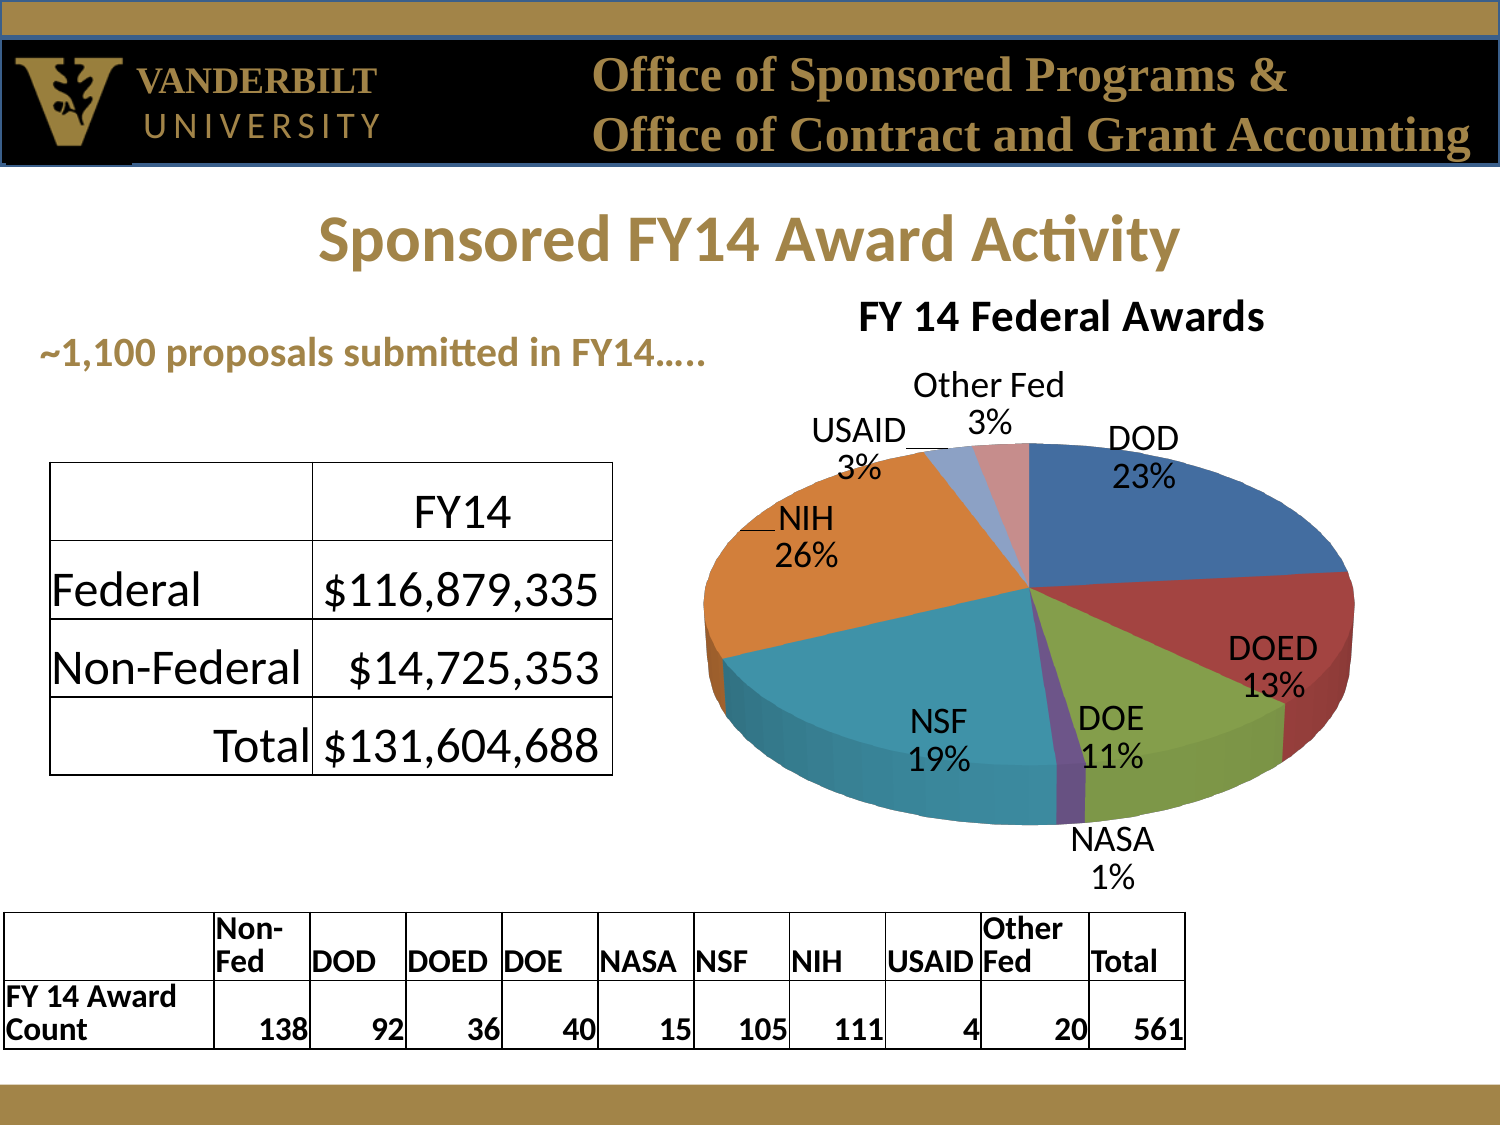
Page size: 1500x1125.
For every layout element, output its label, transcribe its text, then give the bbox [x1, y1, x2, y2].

table_header FY14 [313, 463, 612, 540]
chart [649, 262, 1476, 913]
table_cell 111 [790, 981, 885, 1048]
table_cell Non-Federal [51, 620, 312, 696]
table_header USAID [886, 922, 980, 980]
text_box ~1,100 proposals submitted in FY14….. [24, 317, 644, 383]
table_header Other Fed [982, 922, 1088, 980]
table_cell 138 [215, 981, 309, 1048]
table_header NSF [695, 922, 789, 980]
table_cell $116,879,335 [313, 541, 612, 618]
table_cell 92 [311, 981, 405, 1048]
table_cell 40 [503, 981, 597, 1048]
table_cell 4 [886, 981, 980, 1048]
table_header [5, 913, 213, 980]
table_cell 20 [982, 981, 1088, 1048]
title Sponsored FY14 Award Activity [75, 187, 1425, 275]
table_cell 105 [695, 981, 789, 1048]
table_header Non-Fed [215, 913, 309, 980]
table_header [51, 463, 312, 540]
table_cell 36 [407, 981, 501, 1048]
table_header DOED [407, 913, 501, 980]
table_cell Federal [51, 541, 312, 618]
table_header Total [1090, 922, 1184, 980]
picture [6, 40, 132, 165]
table_cell $131,604,688 [313, 698, 612, 774]
table_header DOE [503, 913, 597, 980]
table_cell 15 [599, 981, 693, 1048]
table_cell 561 [1090, 981, 1184, 1048]
table_cell Total [51, 698, 312, 774]
table_cell $14,725,353 [313, 620, 612, 696]
table_cell FY 14 Award Count [5, 981, 213, 1048]
table_header NASA [599, 913, 693, 980]
table_header NIH [790, 922, 885, 980]
table_header DOD [311, 913, 405, 980]
